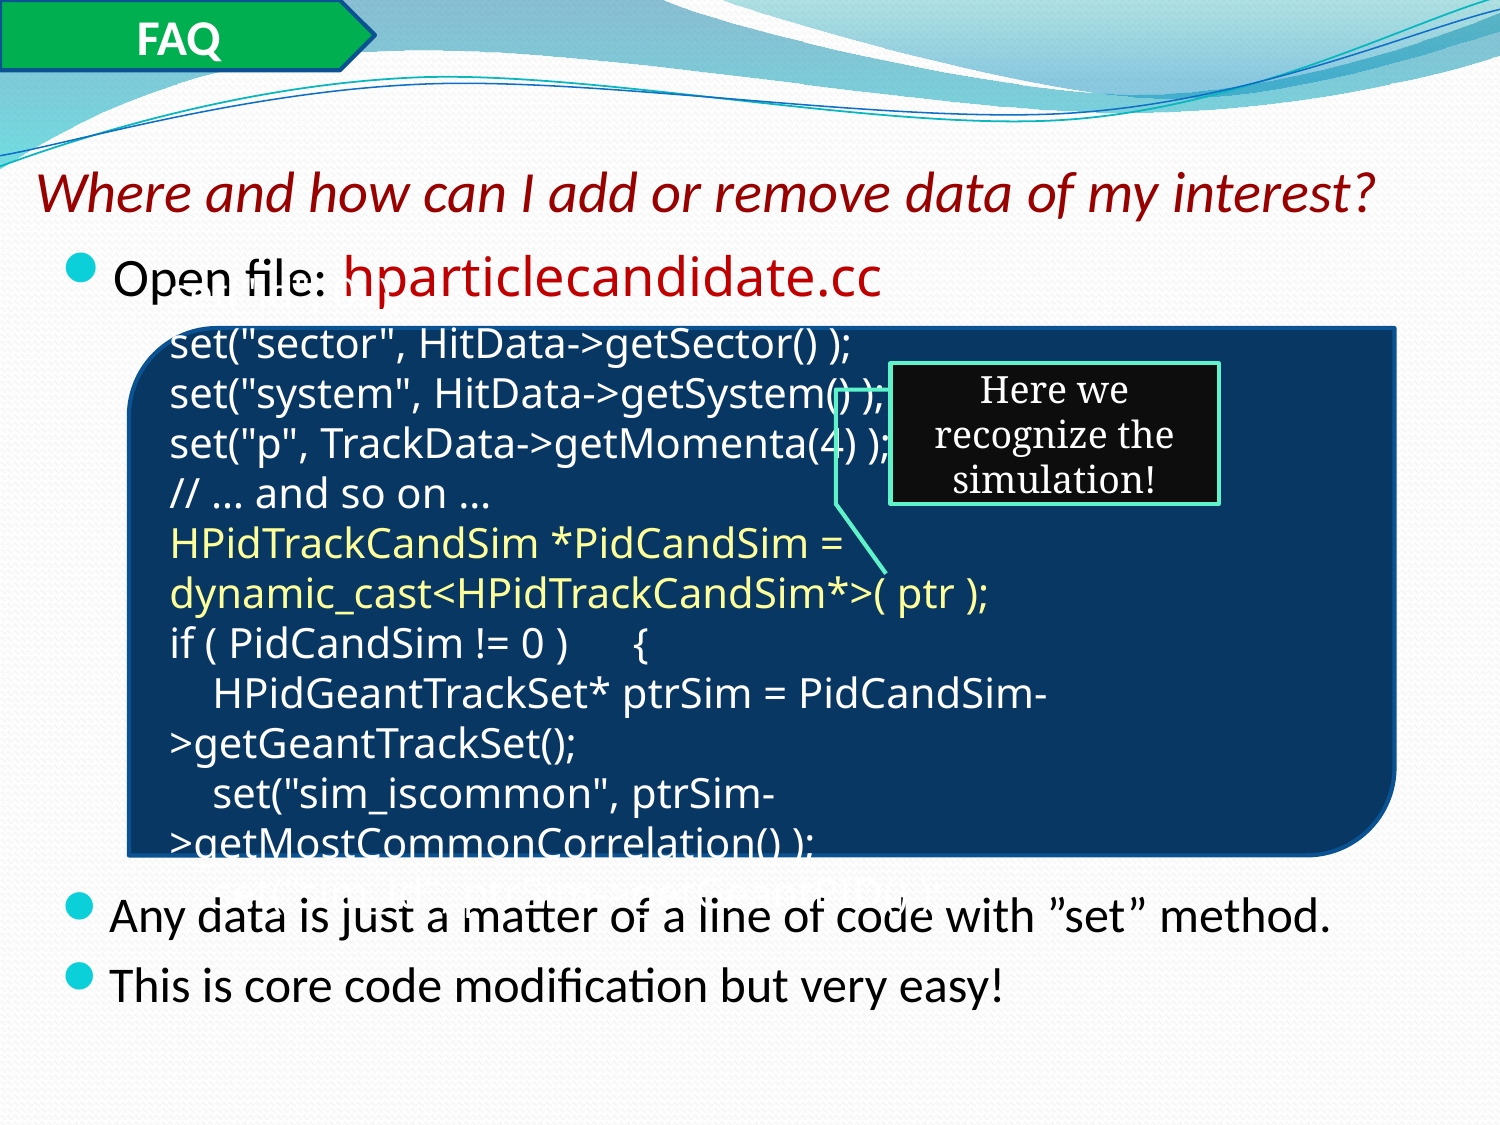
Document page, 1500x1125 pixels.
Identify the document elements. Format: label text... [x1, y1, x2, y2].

text_box set("id", 0. ); set("sector", HitData->getSector() ); set("system", HitData->getSystem() ); set("p", TrackData->getMomenta(4) ); // … and so on … HPidTrackCandSim *PidCandSim = dynamic_cast<HPidTrackCandSim*>( ptr ); if ( PidCandSim != 0 ) { HPidGeantTrackSet* ptrSim = PidCandSim->getGeantTrackSet(); set("sim_iscommon", ptrSim->getMostCommonCorrelation() ); set("sim_id", ptrSim->getGeantPID() ); [126, 325, 1397, 858]
text_box Here we recognize the simulation! [833, 361, 1221, 575]
list Open file: hparticlecandidate.cc Any data is just a matter of a line of code with ”set” method. This is core code modification but very easy! [46, 234, 1465, 1090]
text_box FAQ [0, 0, 378, 73]
title Where and how can I add or remove data of my interest? [35, 93, 1386, 225]
